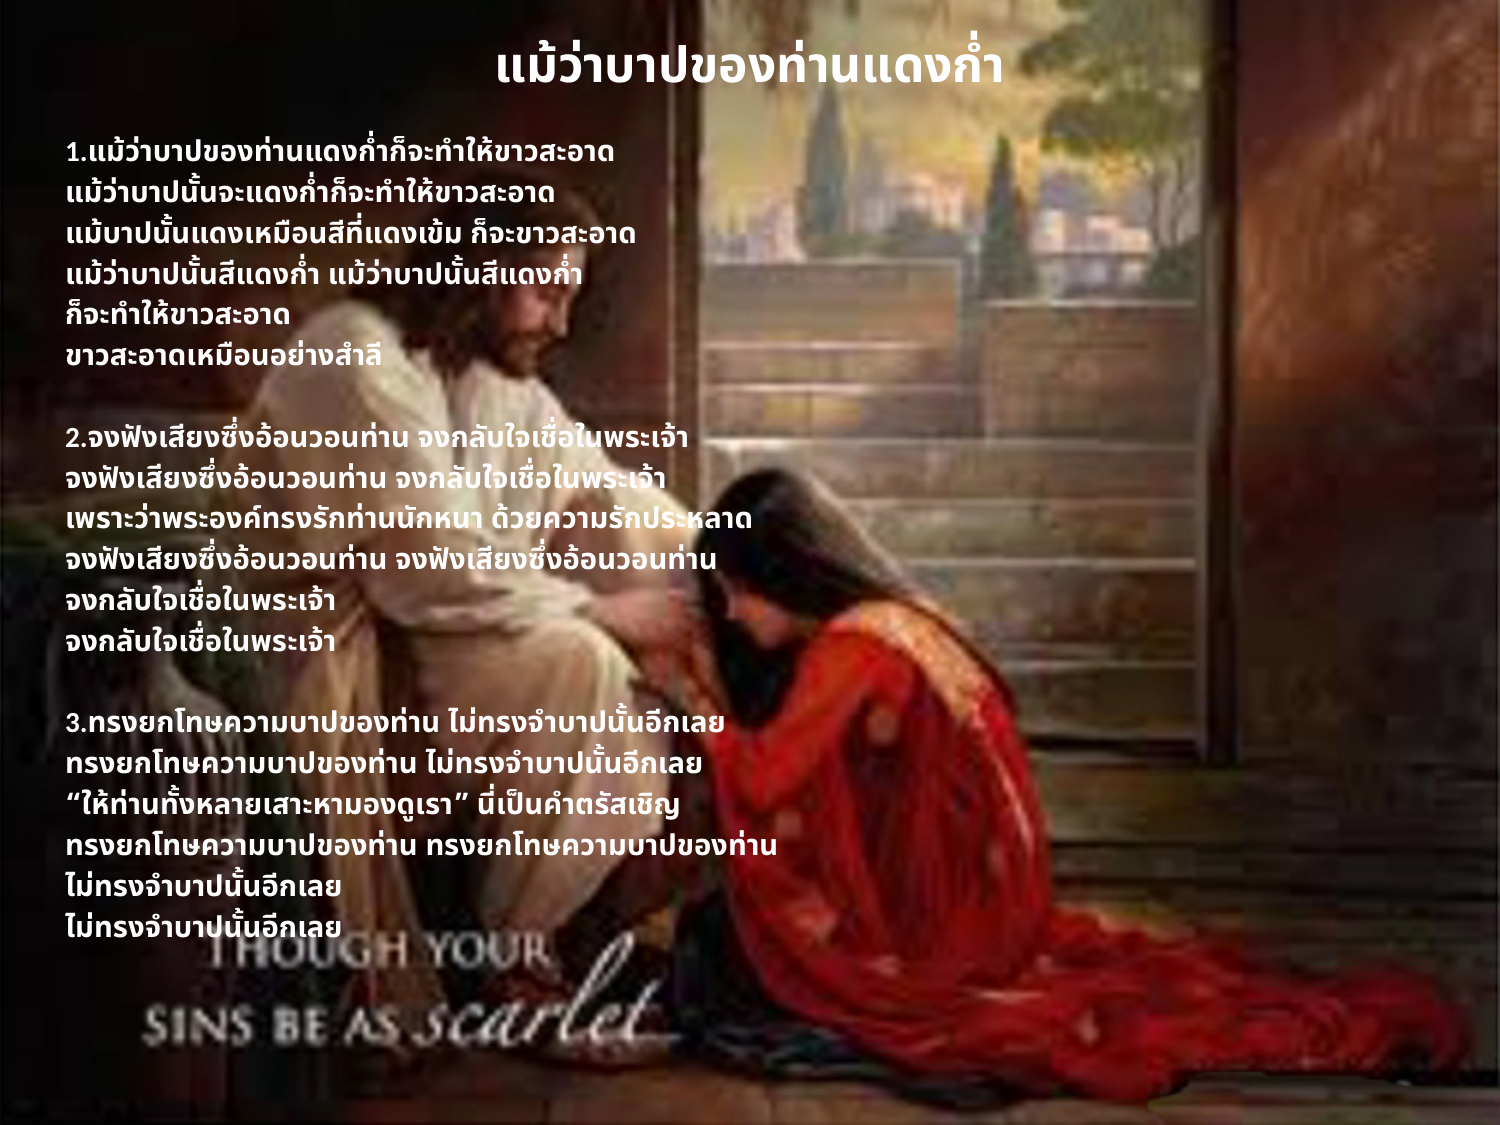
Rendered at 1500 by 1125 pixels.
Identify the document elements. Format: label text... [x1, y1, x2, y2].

title แม้ว่าบาปของท่านแดงก่ำ [249, 24, 1250, 100]
picture [0, 0, 1500, 1125]
subtitle 1.แม้ว่าบาปของท่านแดงก่ำก็จะทำให้ขาวสะอาด แม้ว่าบาปนั้นจะแดงก่ำก็จะทำให้ขาวสะอาด แม้บาปนั้นแดงเหมือนสีที่แดงเข้ม ก็จะขาวสะอาด แม้ว่าบาปนั้นสีแดงก่ำ แม้ว่าบาปนั้นสีแดงก่ำ ก็จะทำให้ขาวสะอาด ขาวสะอาดเหมือนอย่างสำลี 2.จงฟังเสียงซึ่งอ้อนวอนท่าน จงกลับใจเชื่อในพระเจ้า จงฟังเสียงซึ่งอ้อนวอนท่าน จงกลับใจเชื่อในพระเจ้า เพราะว่าพระองค์ทรงรักท่านนักหนา ด้วยความรักประหลาด จงฟังเสียงซึ่งอ้อนวอนท่าน จงฟังเสียงซึ่งอ้อนวอนท่าน จงกลับใจเชื่อในพระเจ้า จงกลับใจเชื่อในพระเจ้า 3.ทรงยกโทษความบาปของท่าน ไม่ทรงจำบาปนั้นอีกเลย ทรงยกโทษความบาปของท่าน ไม่ทรงจำบาปนั้นอีกเลย “ให้ท่านทั้งหลายเสาะหามองดูเรา” นี่เป็นคำตรัสเชิญ ทรงยกโทษความบาปของท่าน ทรงยกโทษความบาปของท่าน ไม่ทรงจำบาปนั้นอีกเลย ไม่ทรงจำบาปนั้นอีกเลย [50, 125, 1013, 800]
